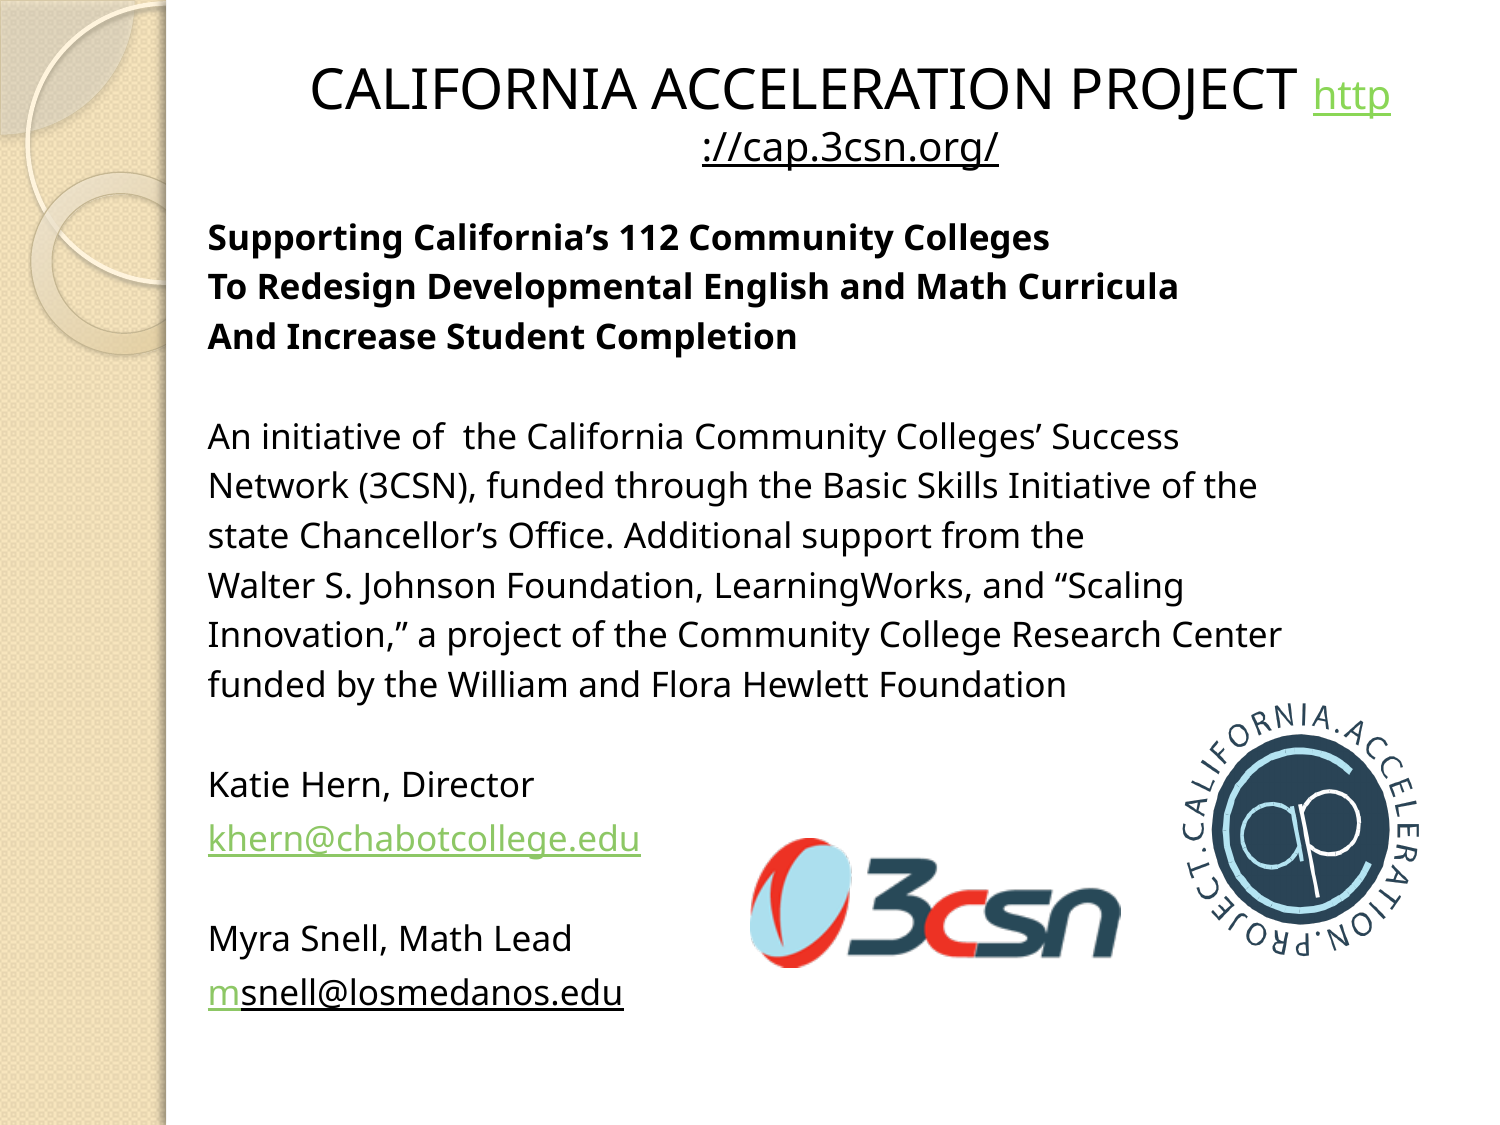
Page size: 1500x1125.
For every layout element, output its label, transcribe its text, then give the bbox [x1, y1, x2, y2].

picture [1131, 690, 1469, 968]
title CALIFORNIA ACCELERATION PROJECT http://cap.3csn.org/ [235, 45, 1466, 233]
list Supporting California’s 112 Community Colleges To Redesign Developmental English and Math Curricula And Increase Student Completion An initiative of the California Community Colleges’ Success Network (3CSN), funded through the Basic Skills Initiative of the state Chancellor’s Office. Additional support from the Walter S. Johnson Foundation, LearningWorks, and “Scaling Innovation,” a project of the Community College Research Center funded by the William and Flora Hewlett Foundation Katie Hern, Director khern@chabotcollege.edu Myra Snell, Math Lead msnell@losmedanos.edu [179, 212, 1300, 1062]
picture [749, 837, 1122, 968]
